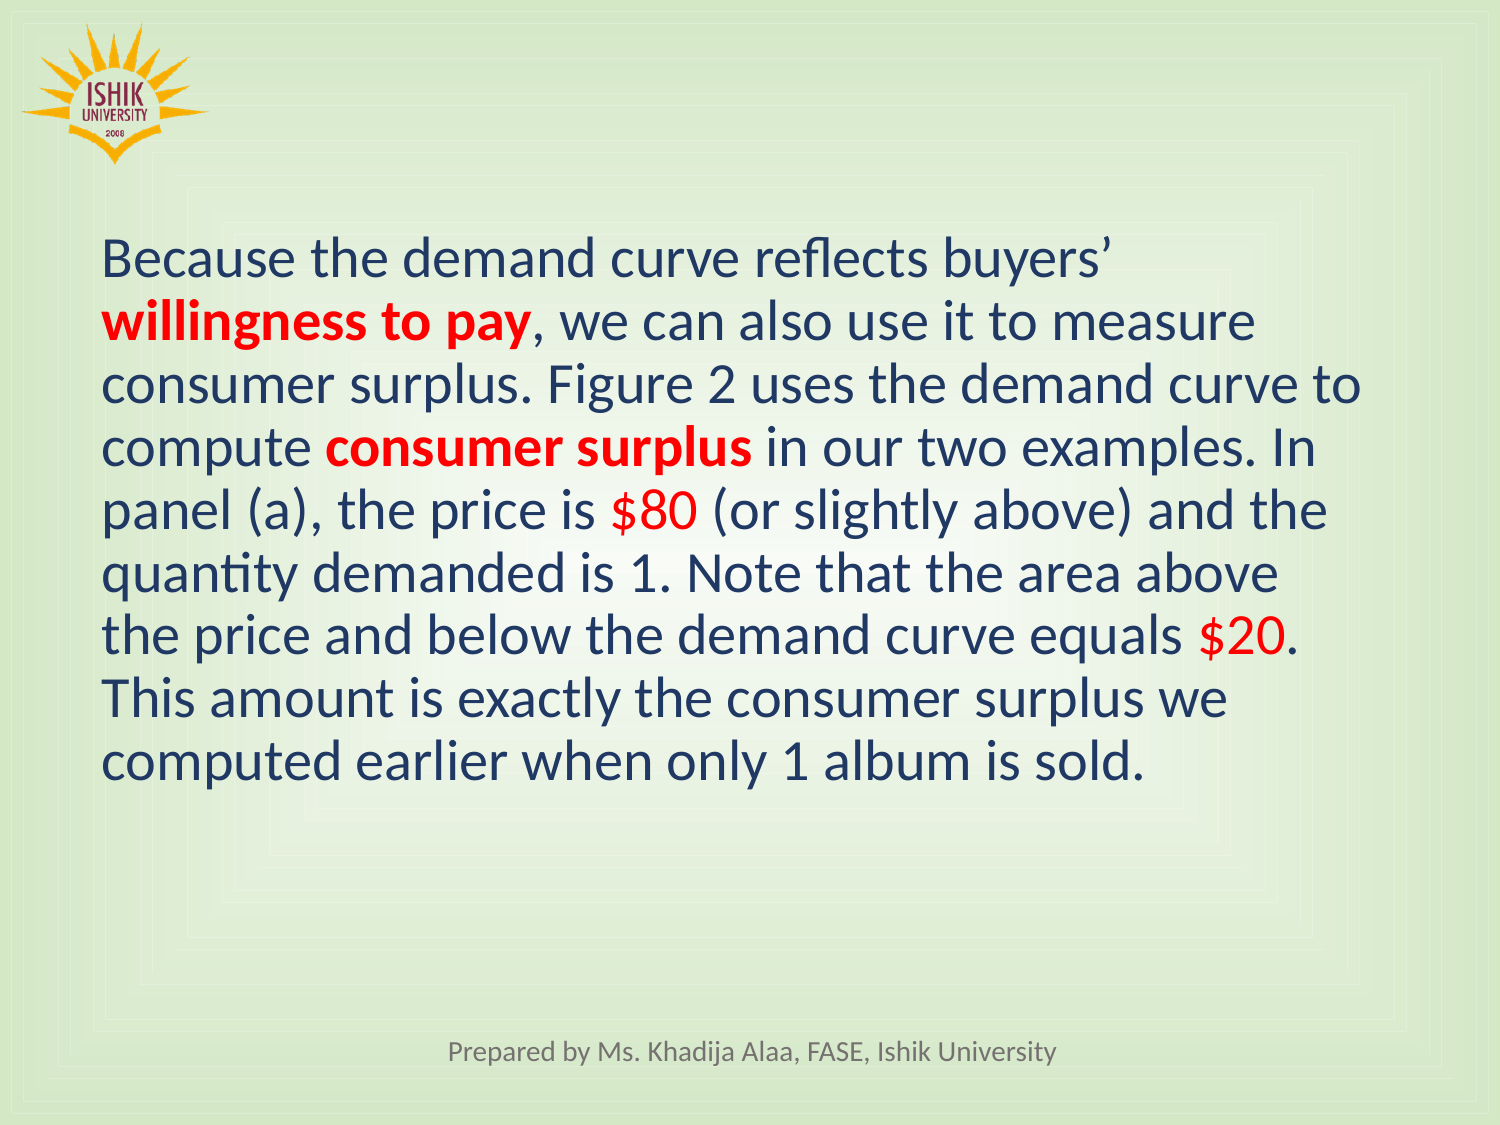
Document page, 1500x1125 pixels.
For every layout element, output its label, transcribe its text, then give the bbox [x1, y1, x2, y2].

list Because the demand curve reflects buyers’ willingness to pay, we can also use it to measure consumer surplus. Figure 2 uses the demand curve to compute consumer surplus in our two examples. In panel (a), the price is $80 (or slightly above) and the quantity demanded is 1. Note that the area above the price and below the demand curve equals $20. This amount is exactly the consumer surplus we computed earlier when only 1 album is sold. [86, 220, 1381, 840]
footer Prepared by Ms. Khadija Alaa, FASE, Ishik University [260, 1025, 1271, 1115]
picture [20, 22, 209, 165]
